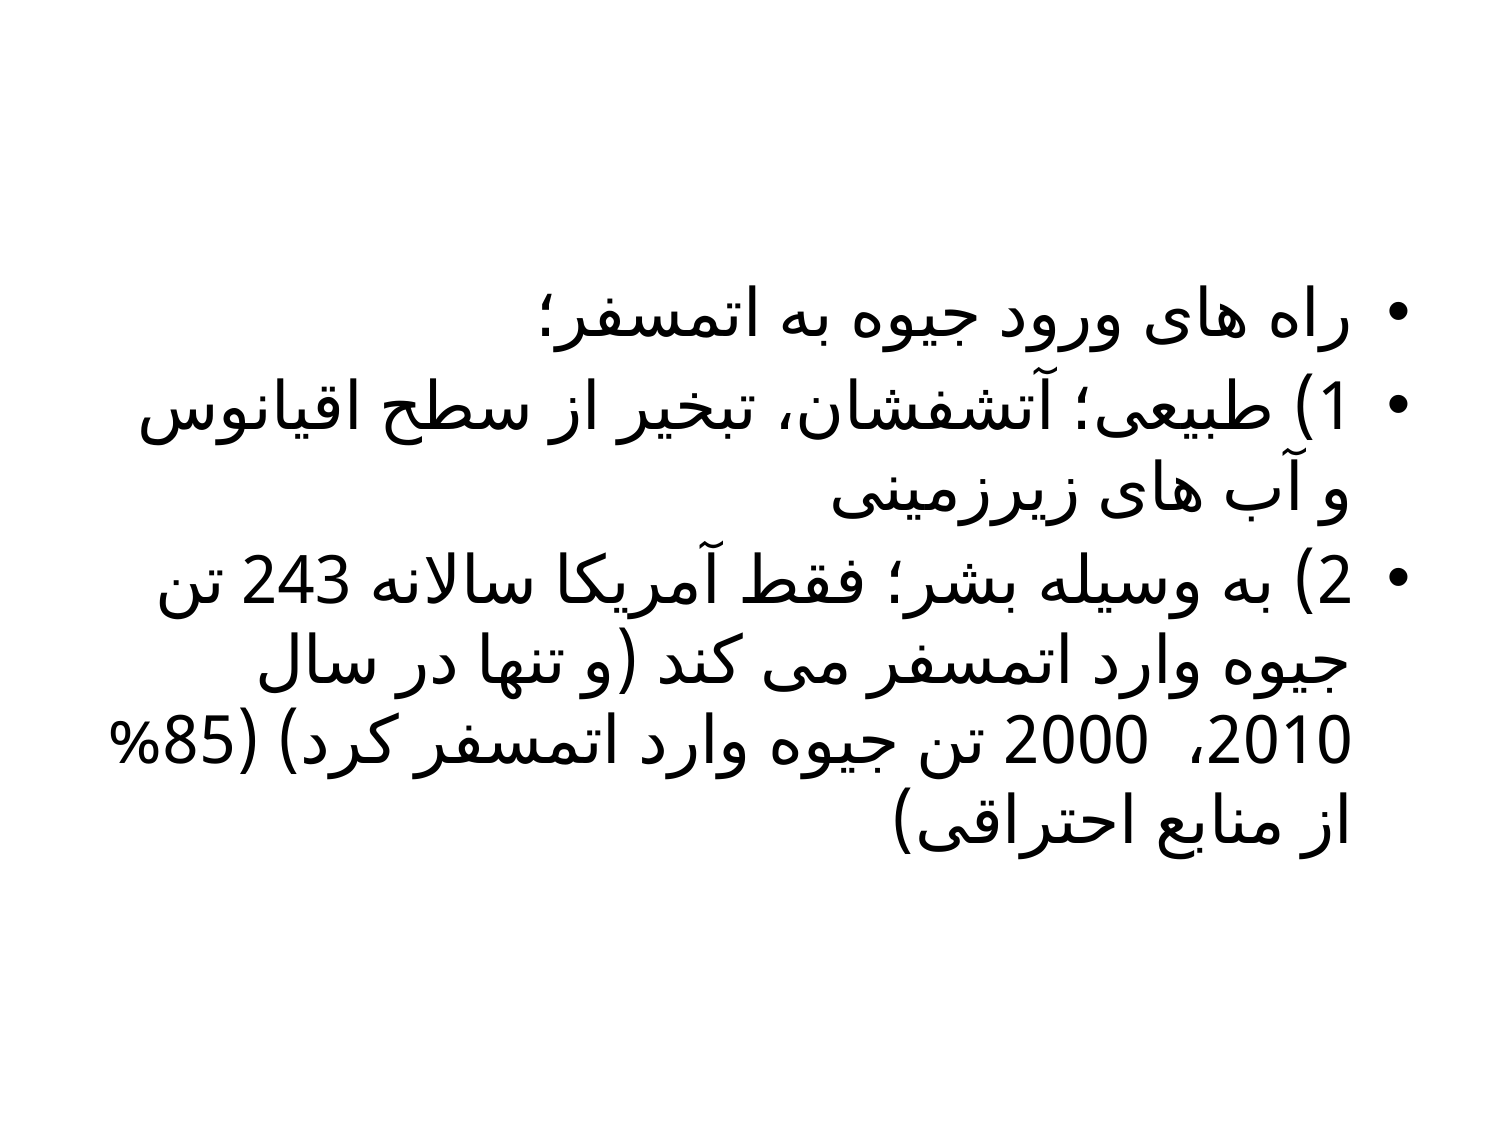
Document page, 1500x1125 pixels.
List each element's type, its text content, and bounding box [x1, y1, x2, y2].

list راه های ورود جیوه به اتمسفر؛ 1) طبیعی؛ آتشفشان، تبخیر از سطح اقیانوس و آب های زیرزمینی 2) به وسیله بشر؛ فقط آمریکا سالانه 243 تن جیوه وارد اتمسفر می کند (و تنها در سال 2010، 2000 تن جیوه وارد اتمسفر کرد) (85% از منابع احتراقی) [75, 262, 1425, 1005]
